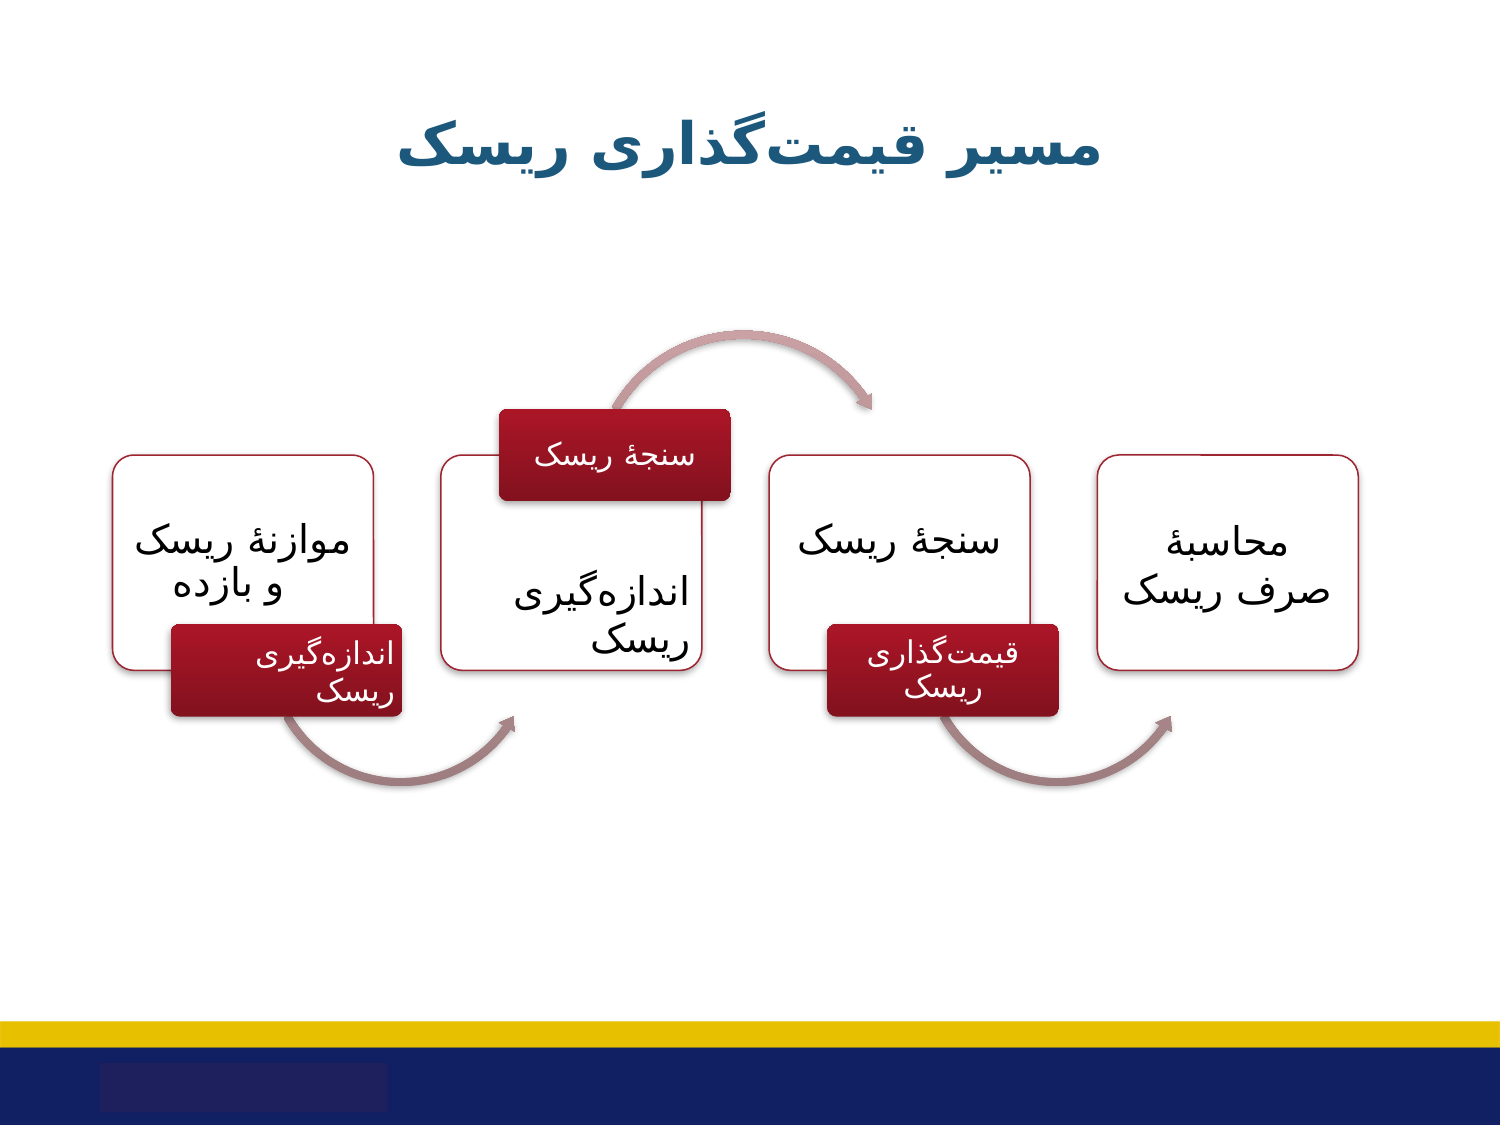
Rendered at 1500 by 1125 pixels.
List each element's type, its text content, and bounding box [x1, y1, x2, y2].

text_box اندازه‌گیری ریسک [440, 454, 703, 672]
text_box قیمت‌گذاری ریسک [827, 624, 1060, 717]
text_box سنجۀ ریسک [768, 454, 1031, 672]
text_box اندازه‌گیری ریسک [170, 624, 403, 717]
text_box [945, 716, 1172, 787]
text_box [289, 716, 516, 787]
text_box سنجۀ ریسک [498, 408, 731, 502]
text_box [612, 330, 873, 410]
picture [0, 0, 1500, 1125]
text_box موازنۀ ریسک و بازده [111, 454, 375, 672]
title مسیر قیمت‌گذاری ریسک [112, 81, 1388, 201]
text_box محاسبۀ صرف ریسک [1096, 454, 1360, 672]
